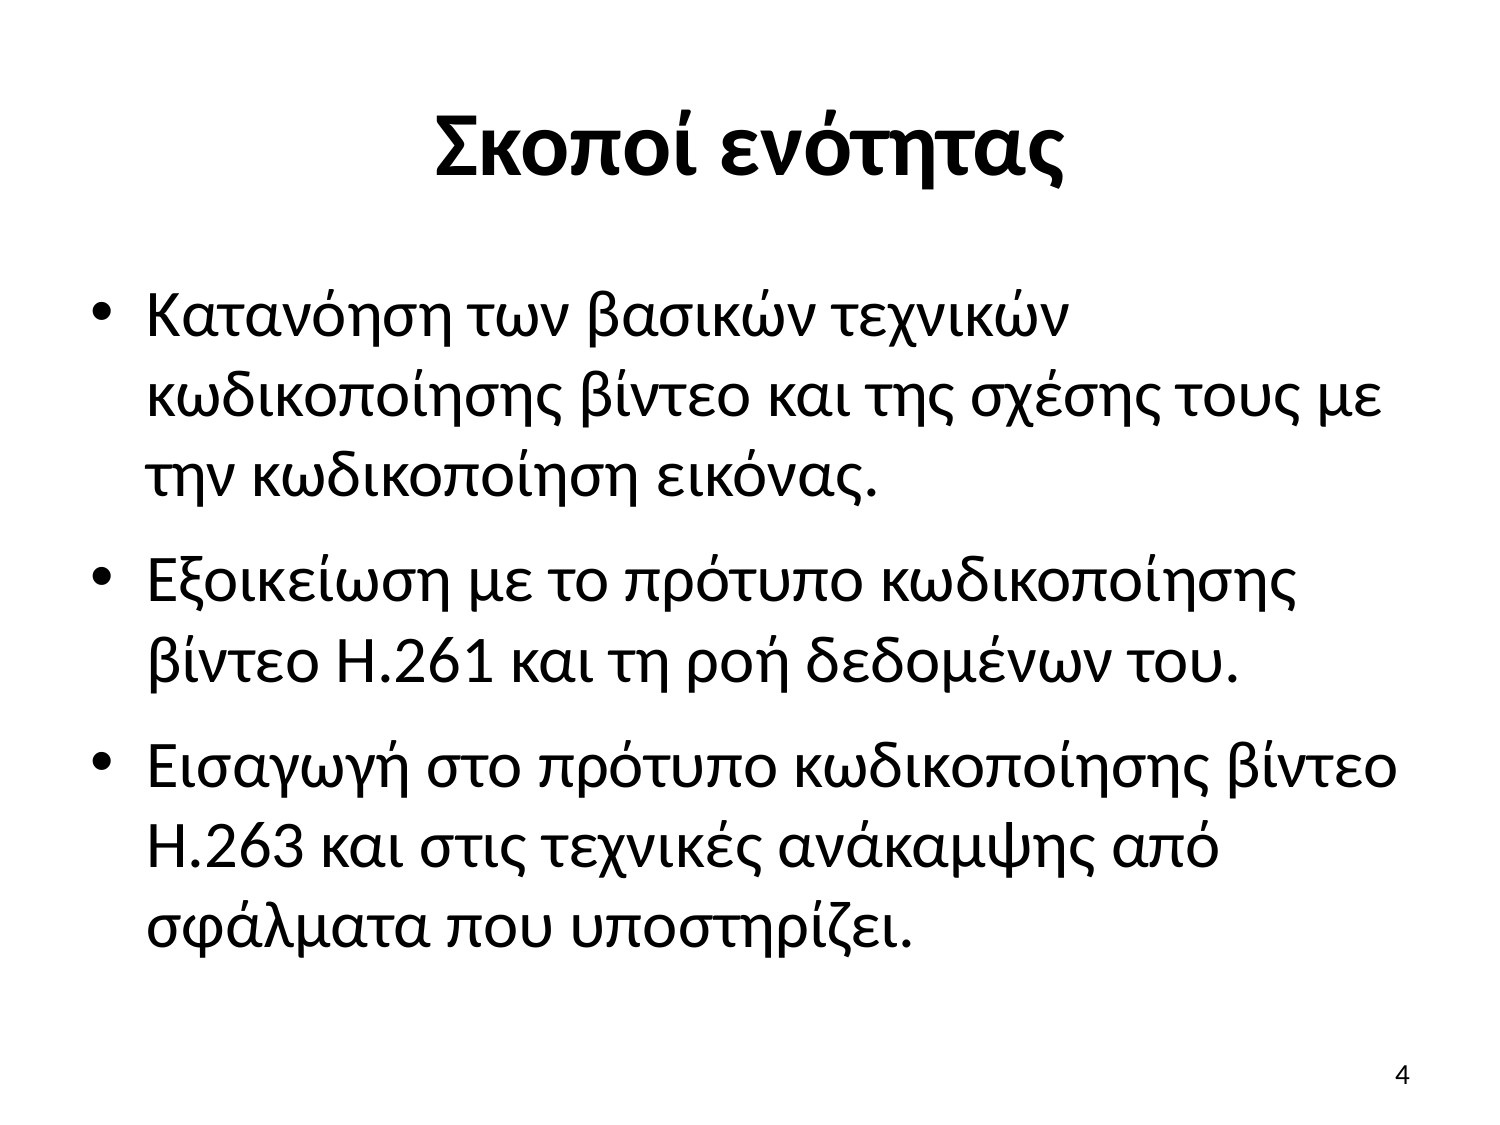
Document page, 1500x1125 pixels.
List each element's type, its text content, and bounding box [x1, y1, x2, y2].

title Σκοποί ενότητας [75, 45, 1425, 233]
slide_number 4 [1074, 1042, 1425, 1103]
list Κατανόηση των βασικών τεχνικών κωδικοποίησης βίντεο και της σχέσης τους με την κωδικοποίηση εικόνας. Εξοικείωση με το πρότυπο κωδικοποίησης βίντεο H.261 και τη ροή δεδομένων του. Εισαγωγή στο πρότυπο κωδικοποίησης βίντεο Η.263 και στις τεχνικές ανάκαμψης από σφάλματα που υποστηρίζει. [75, 262, 1425, 1005]
